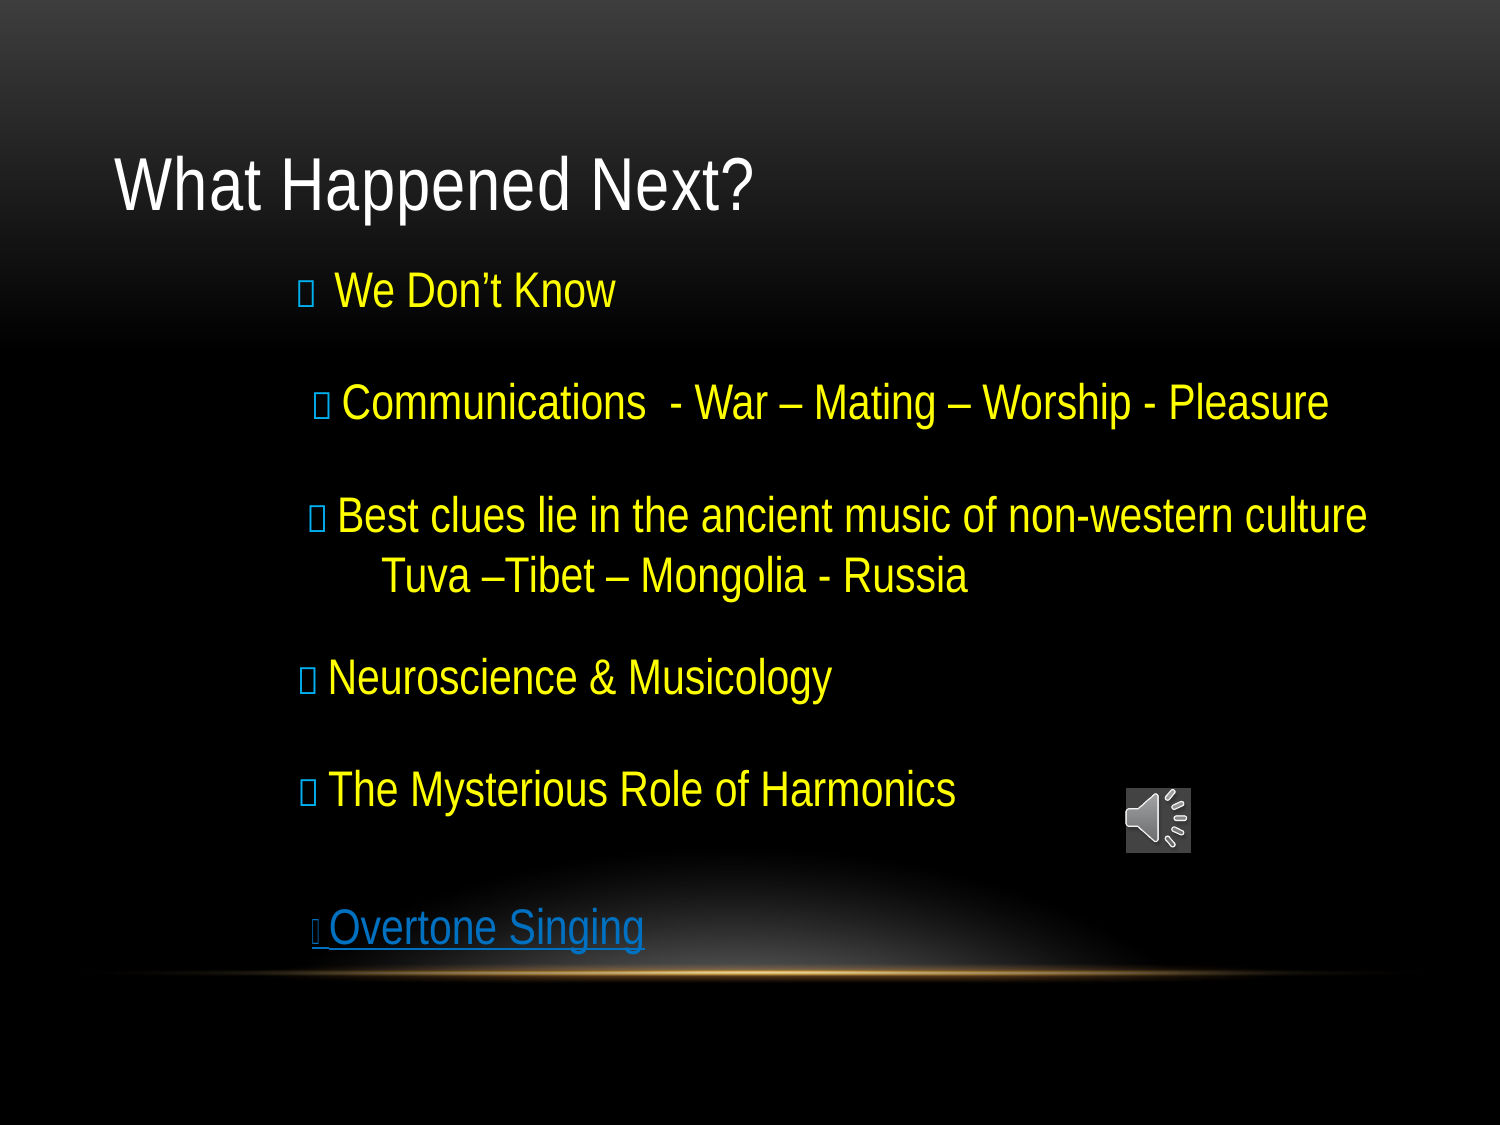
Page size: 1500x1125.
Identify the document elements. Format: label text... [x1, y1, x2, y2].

text_box  We Don’t Know [280, 249, 631, 325]
picture [0, 0, 1500, 1125]
text_box  The Mysterious Role of Harmonics [282, 749, 972, 824]
text_box  Overtone Singing [296, 887, 661, 963]
title What Happened Next? [99, 45, 1400, 233]
text_box  Communications - War – Mating – Worship - Pleasure [295, 362, 1346, 438]
text_box  Best clues lie in the ancient music of non-western culture Tuva –Tibet – Mongolia - Russia [291, 474, 1385, 610]
text_box  Neuroscience & Musicology [281, 636, 848, 712]
